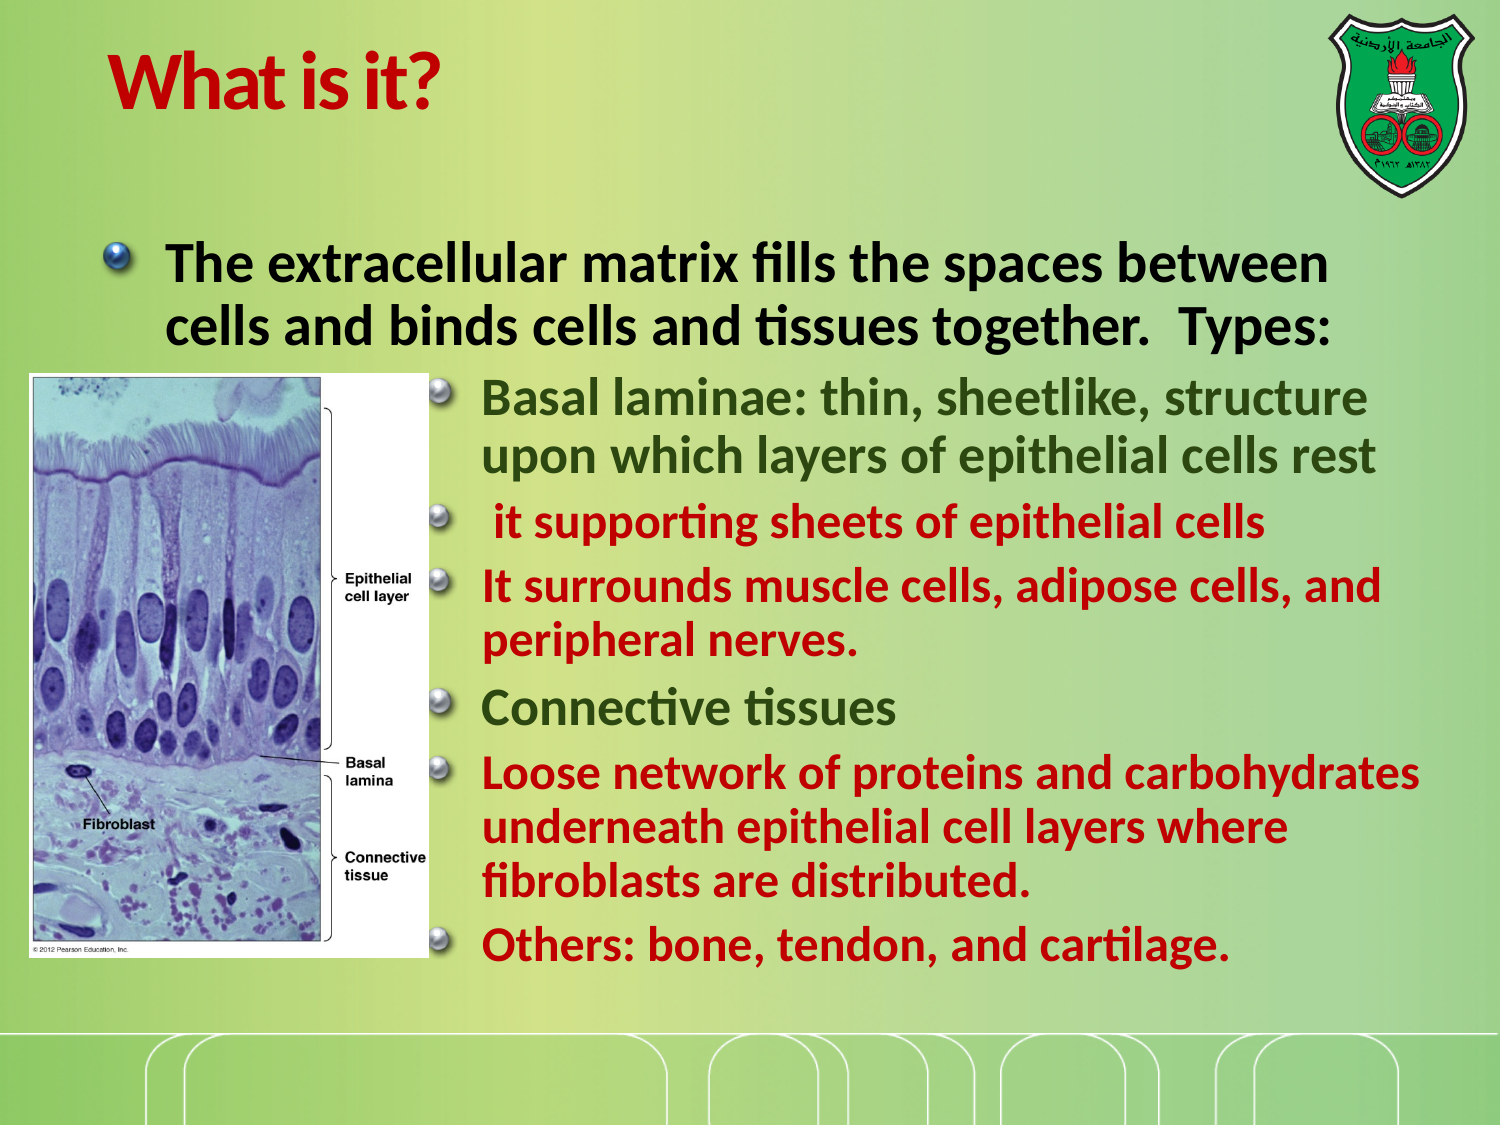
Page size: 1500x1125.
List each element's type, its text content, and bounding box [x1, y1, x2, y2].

list The extracellular matrix fills the spaces between cells and binds cells and tissues together. Types: Basal laminae: thin, sheetlike, structure upon which layers of epithelial cells rest it supporting sheets of epithelial cells It surrounds muscle cells, adipose cells, and peripheral nerves. Connective tissues Loose network of proteins and carbohydrates underneath epithelial cell layers where fibroblasts are distributed. Others: bone, tendon, and cartilage. [99, 231, 1438, 993]
picture [0, 0, 1500, 1125]
title What is it? [107, 37, 1300, 129]
